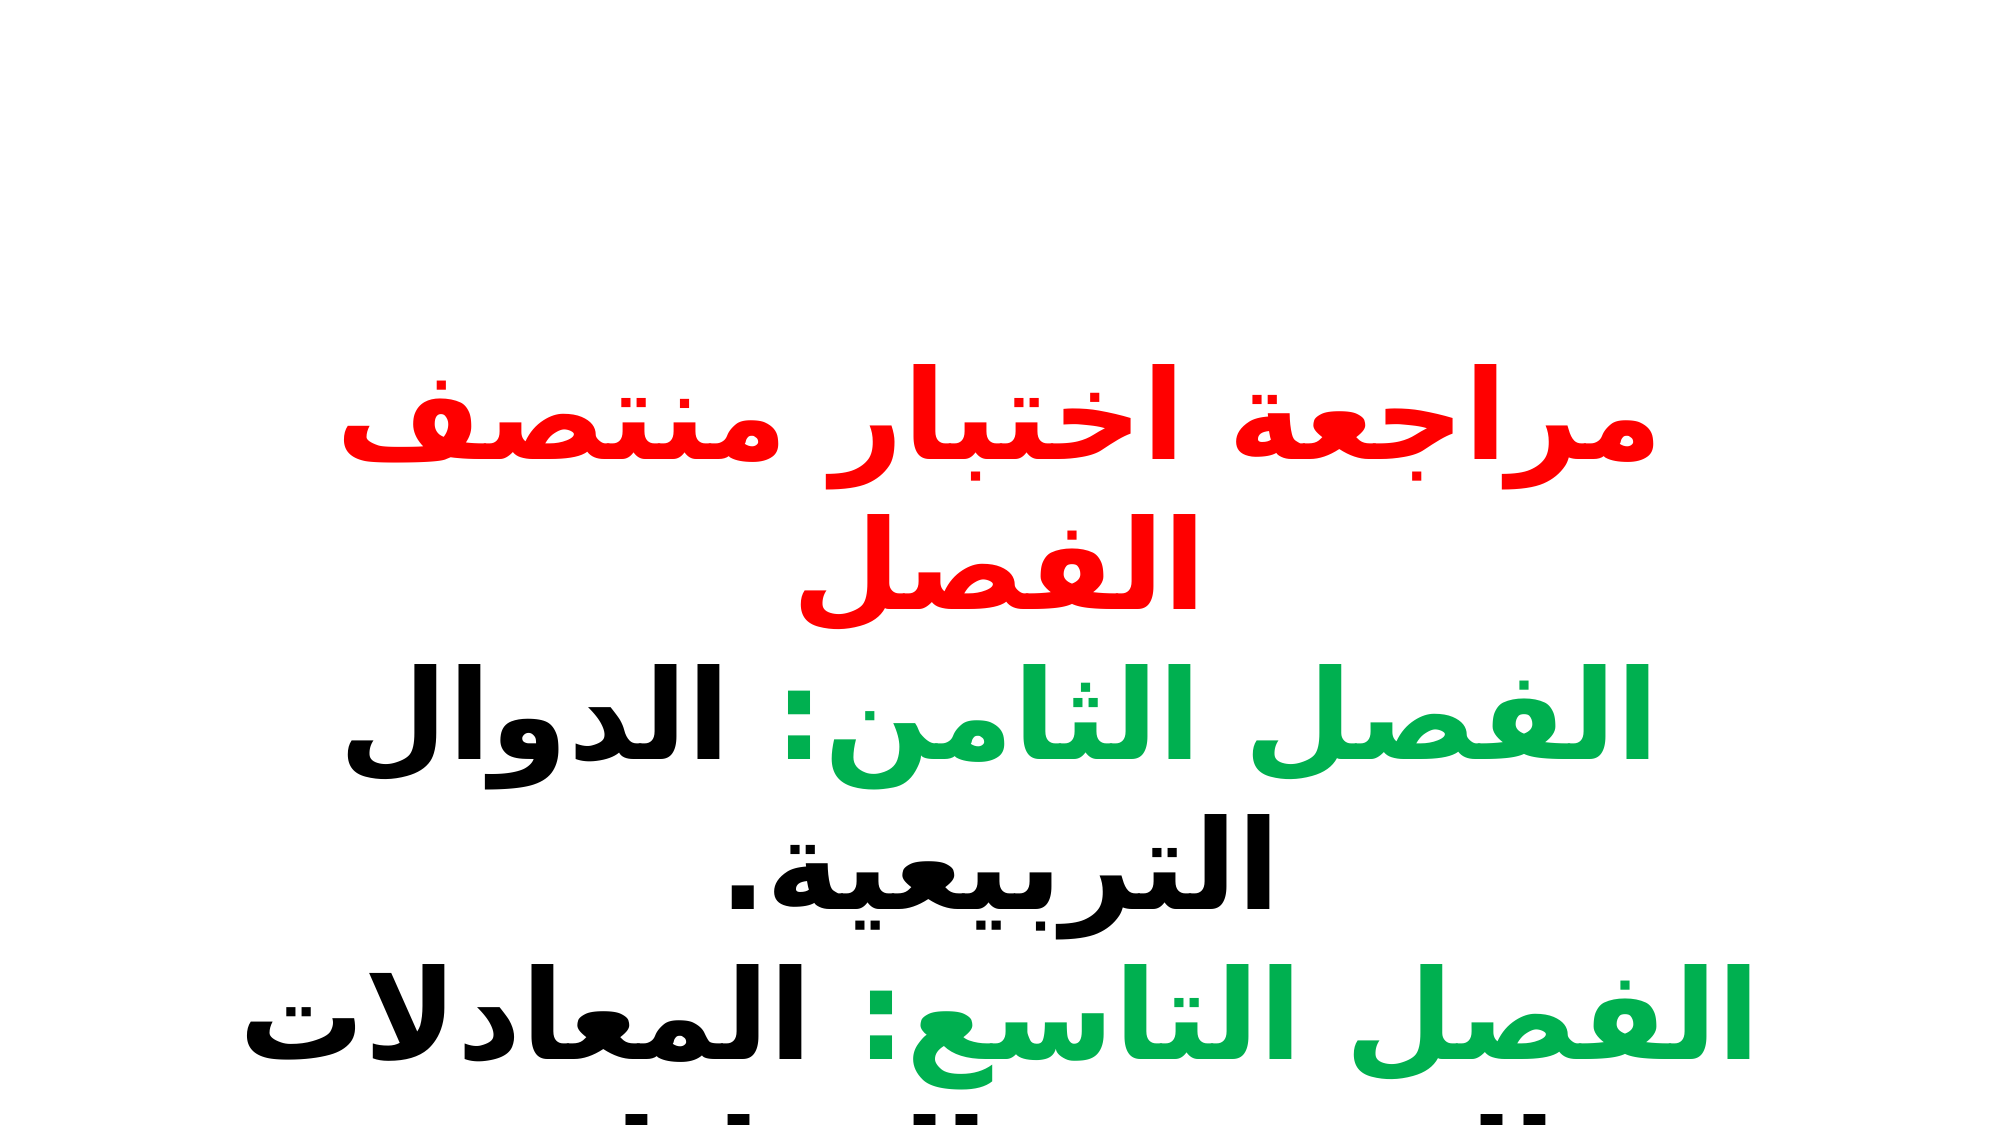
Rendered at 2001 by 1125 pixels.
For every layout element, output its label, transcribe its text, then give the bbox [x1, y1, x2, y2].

text_box مراجعة اختبار منتصف الفصل الفصل الثامن: الدوال التربيعية. الفصل التاسع: المعادلات الجذرية والمثلثات. [153, 327, 1846, 1125]
